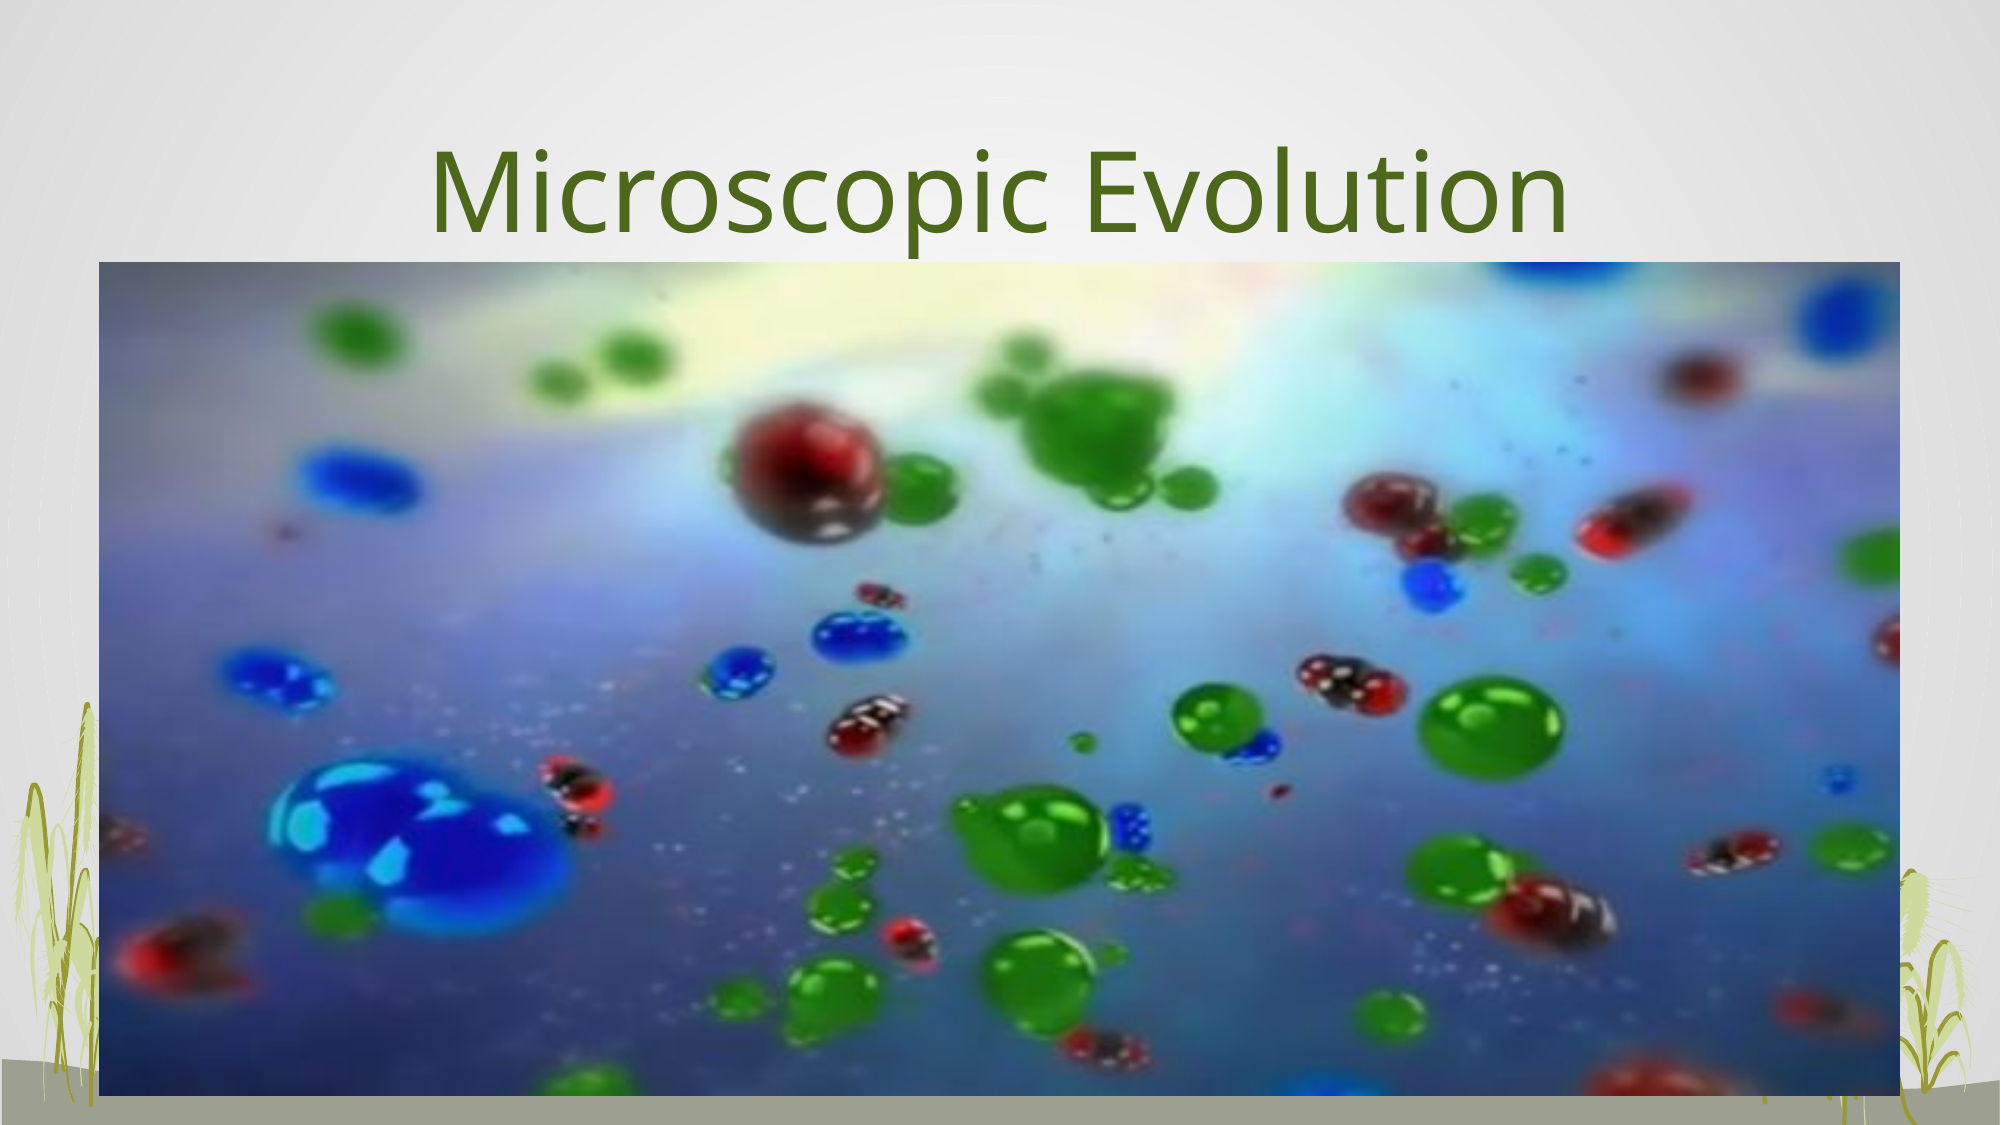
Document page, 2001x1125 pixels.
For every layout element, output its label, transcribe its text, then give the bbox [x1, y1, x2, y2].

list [99, 262, 1900, 1097]
title Microscopic Evolution [99, 0, 1900, 262]
